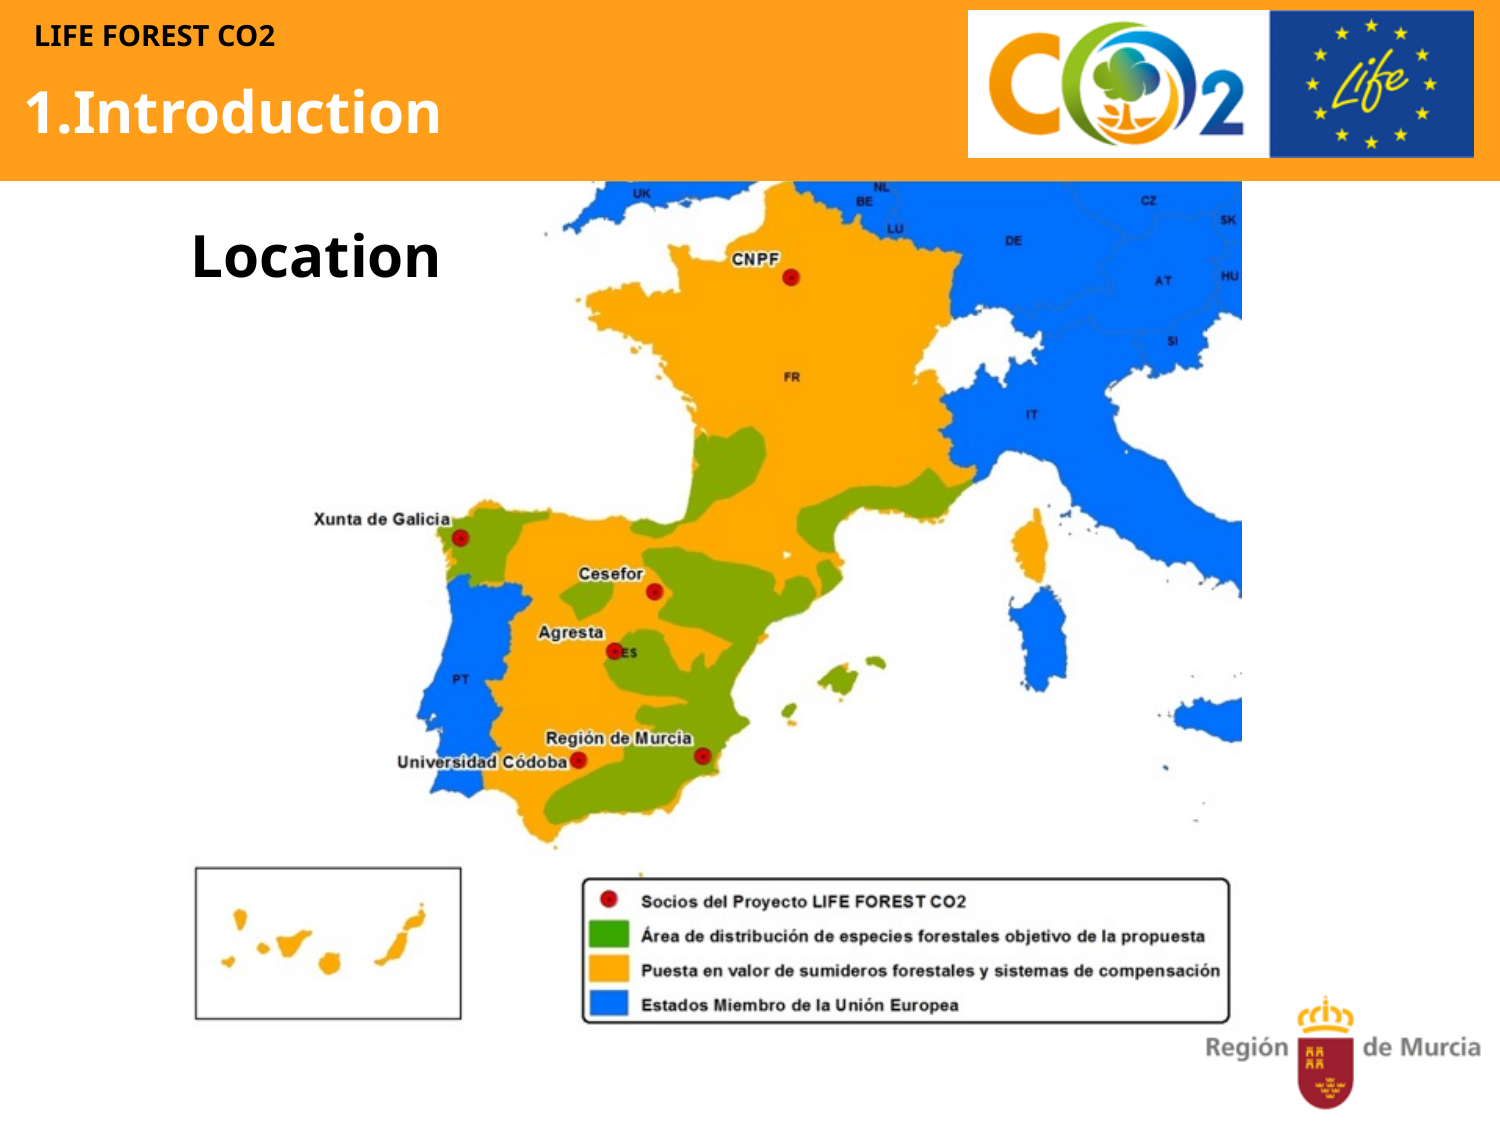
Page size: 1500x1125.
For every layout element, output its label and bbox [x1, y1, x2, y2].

picture [175, 181, 1484, 1111]
text_box [0, 0, 1500, 181]
